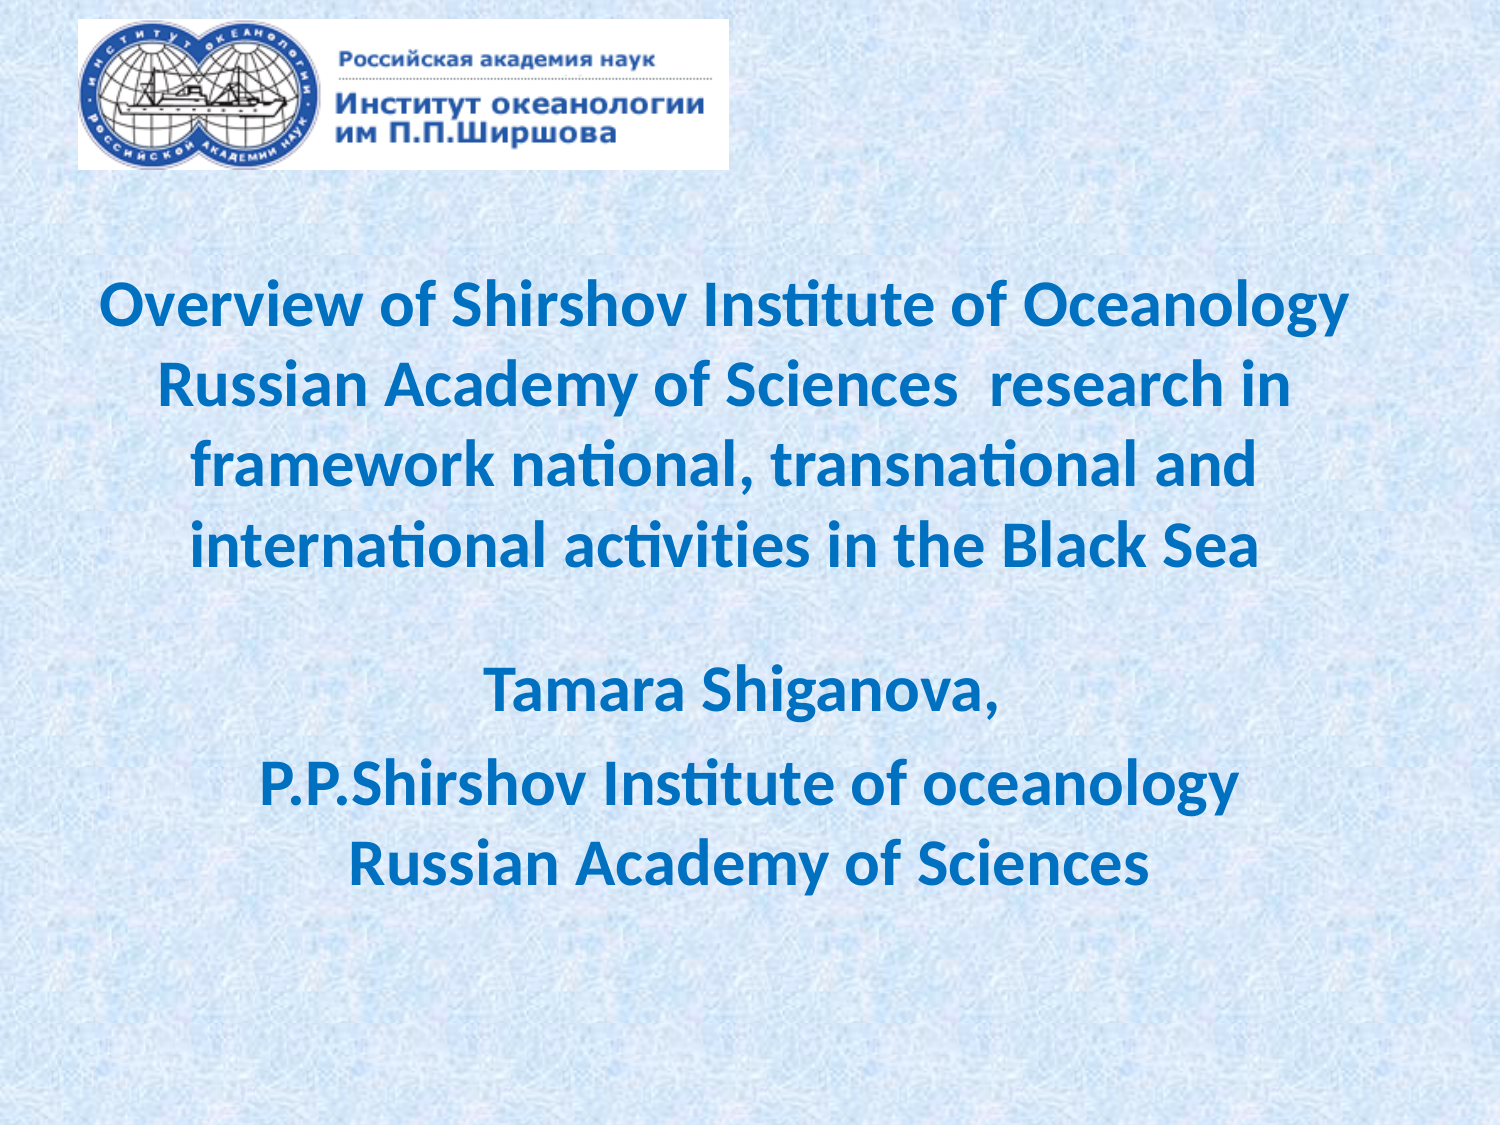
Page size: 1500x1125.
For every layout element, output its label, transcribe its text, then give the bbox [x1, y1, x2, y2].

subtitle Tamara Shiganova, P.P.Shirshov Institute of oceanology Russian Academy of Sciences [225, 637, 1275, 925]
title Overview of Shirshov Institute of Oceanology Russian Academy of Sciences research in framework national, transnational and international activities in the Black Sea [78, 202, 1373, 638]
picture [0, 0, 1500, 1125]
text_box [78, 19, 729, 170]
